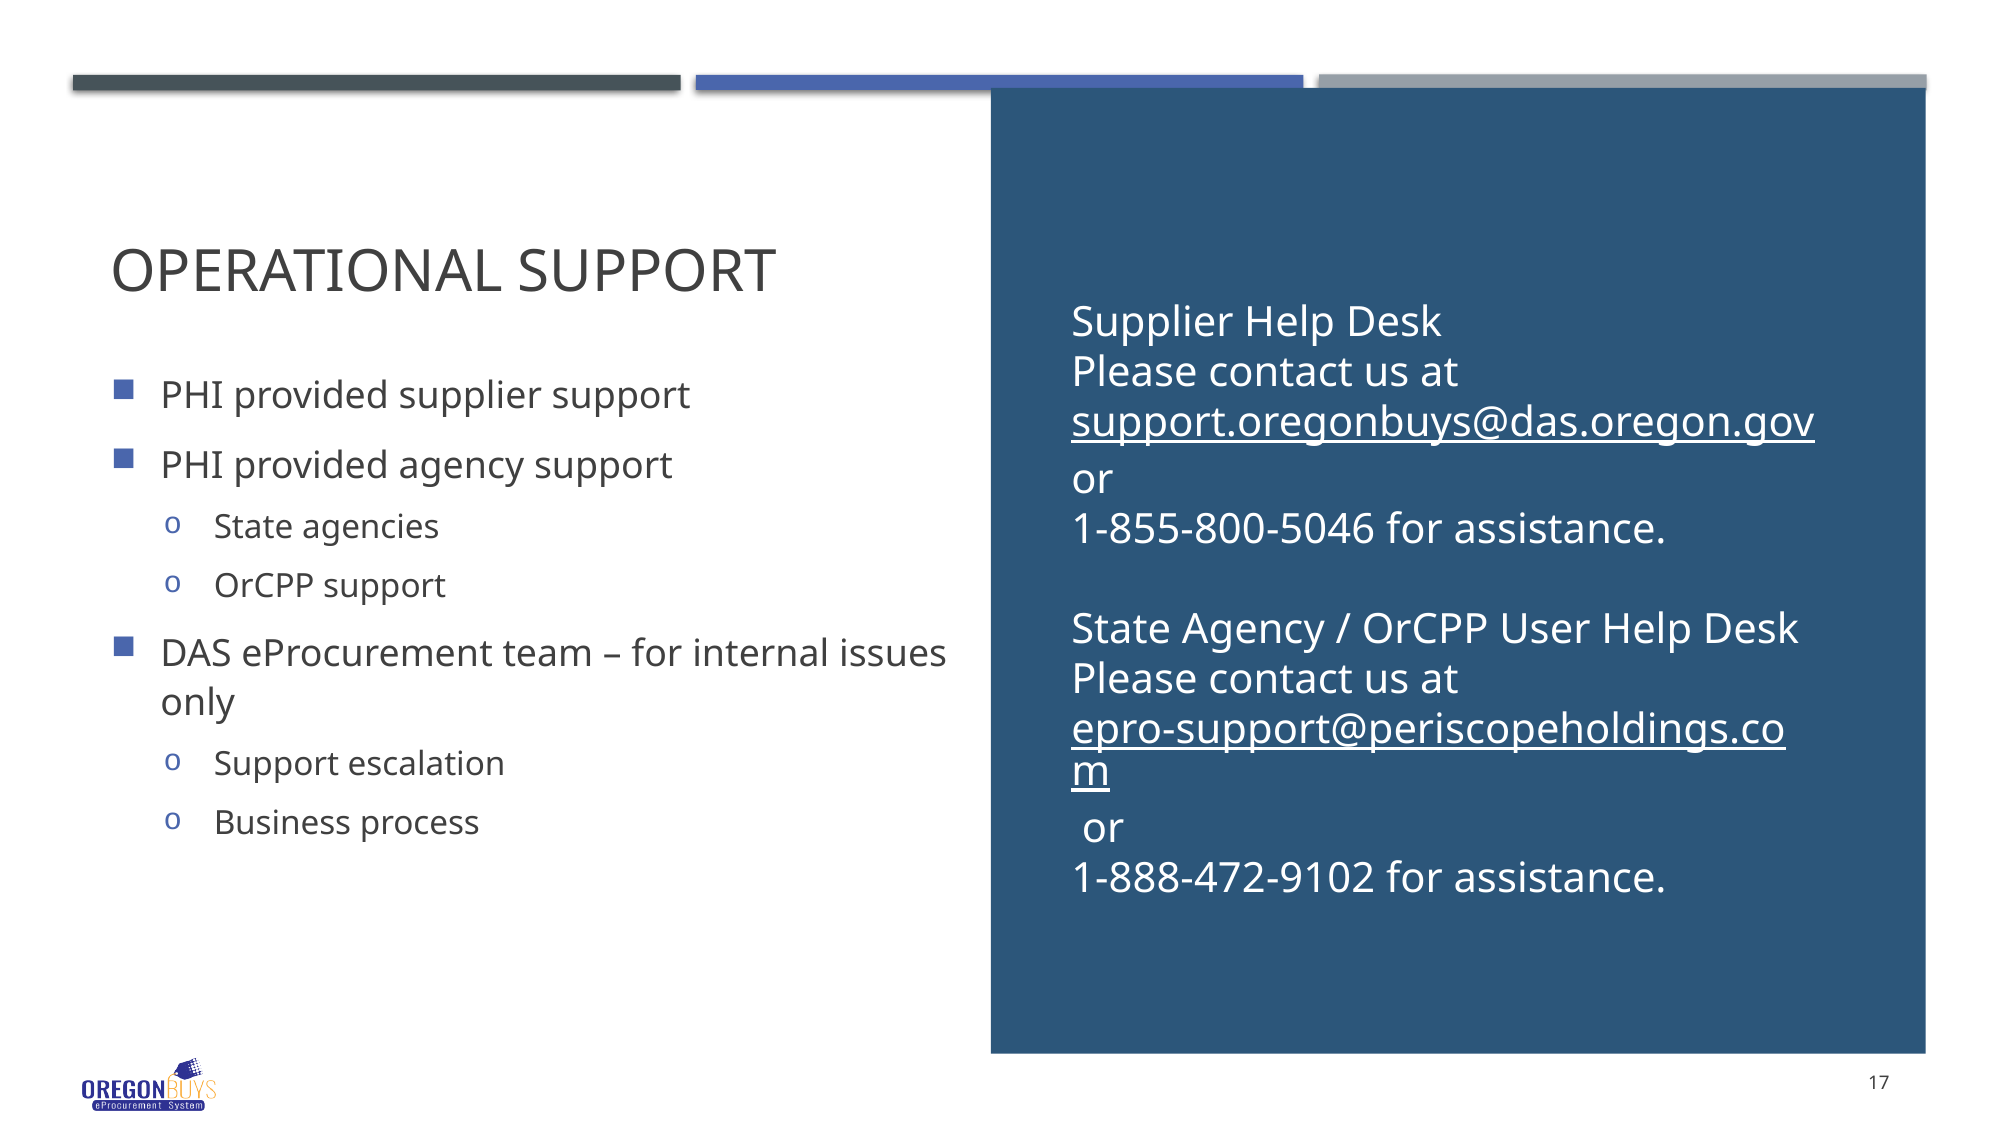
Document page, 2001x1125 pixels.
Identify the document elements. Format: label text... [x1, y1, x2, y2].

slide_number 17 [1732, 1053, 1905, 1114]
picture [77, 1053, 224, 1119]
text_box Supplier Help Desk Please contact us at support.oregonbuys@das.oregon.gov or 1-855-800-5046 for assistance. State Agency / OrCPP User Help Desk Please contact us at epro-support@periscopeholdings.com or 1-888-472-9102 for assistance. [1056, 237, 1837, 867]
list PHI provided supplier support PHI provided agency support State agencies OrCPP support DAS eProcurement team – for internal issues only Support escalation Business process [95, 305, 970, 903]
text_box [989, 86, 1927, 1055]
title Operational support [95, 115, 1905, 311]
